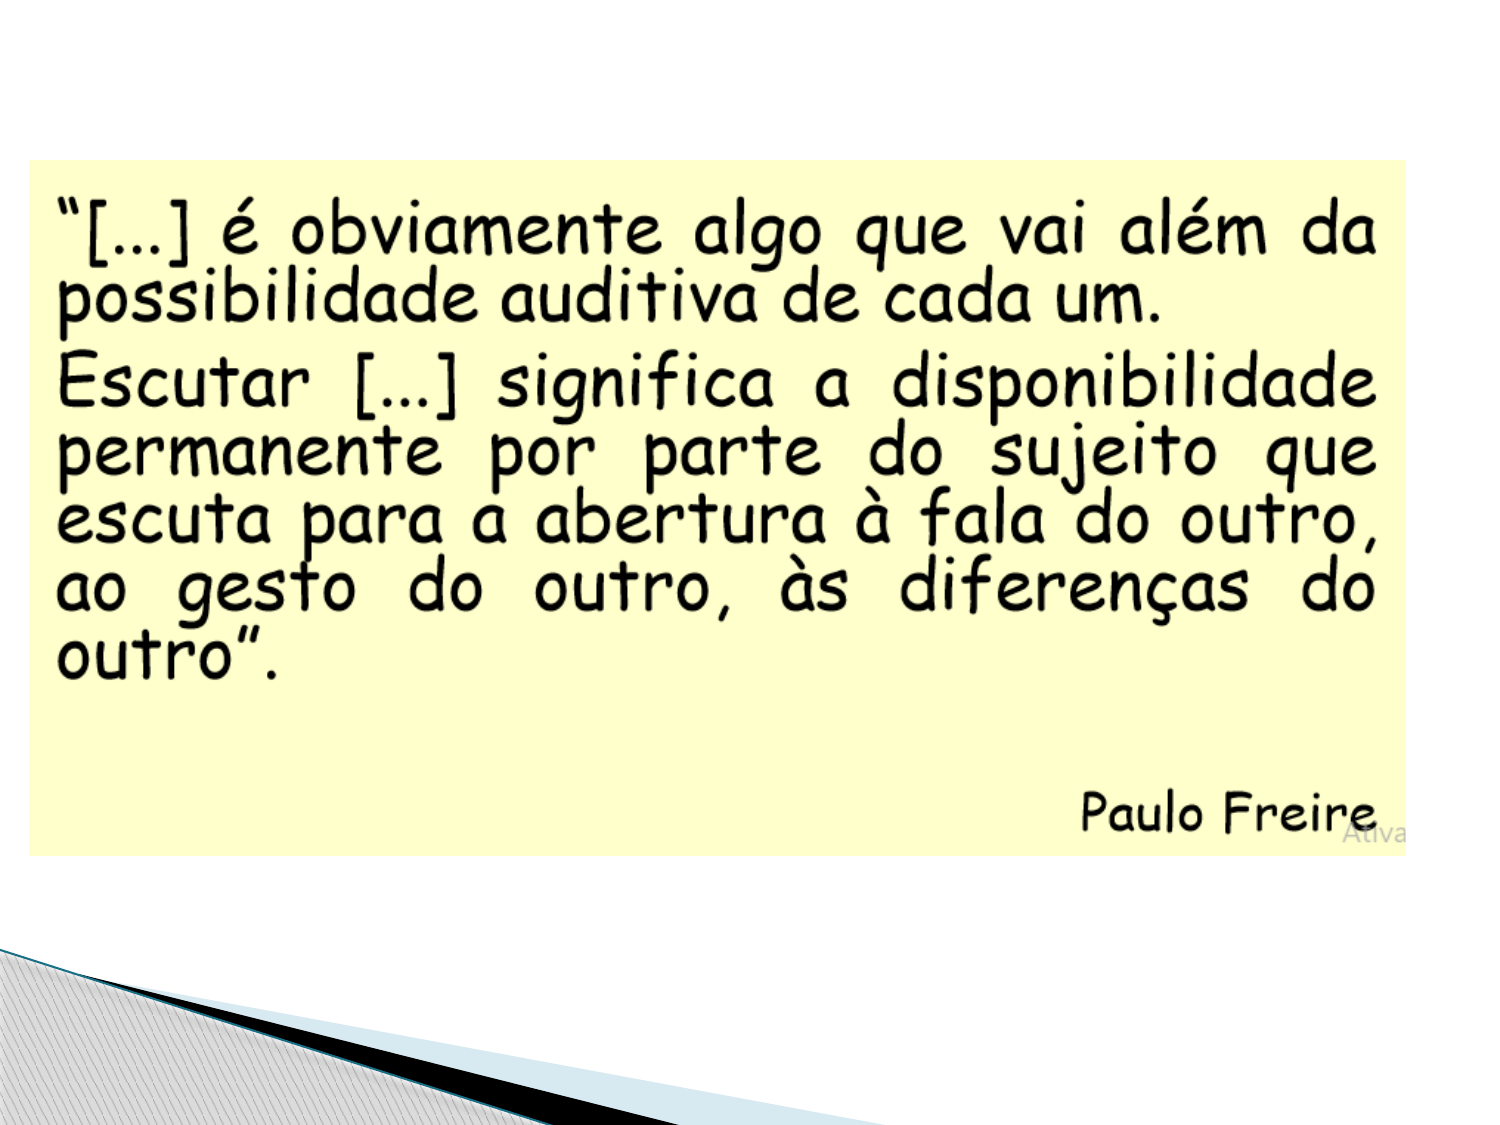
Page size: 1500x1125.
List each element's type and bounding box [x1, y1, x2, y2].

picture [29, 160, 1406, 856]
